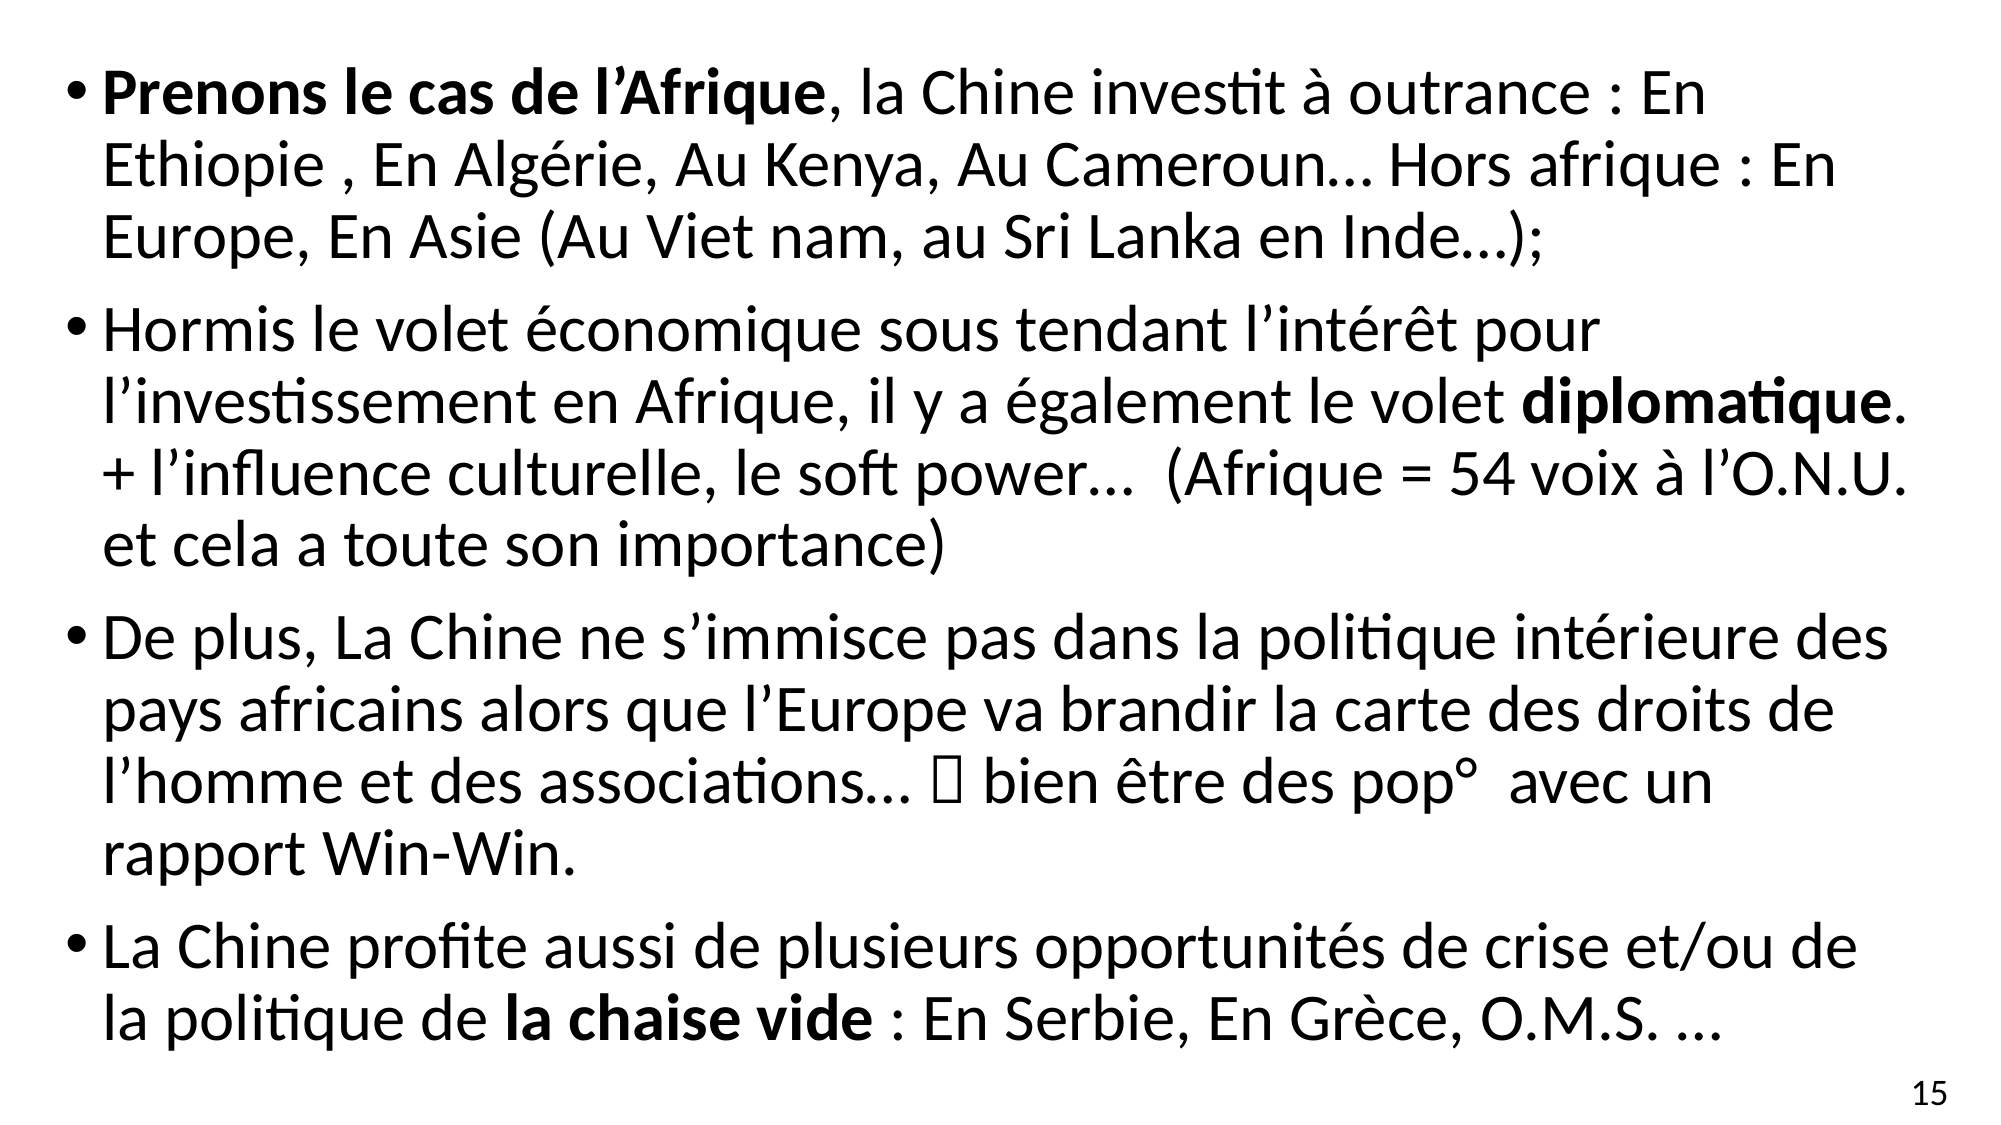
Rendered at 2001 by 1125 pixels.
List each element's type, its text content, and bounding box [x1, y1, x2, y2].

list Prenons le cas de l’Afrique, la Chine investit à outrance : En Ethiopie , En Algérie, Au Kenya, Au Cameroun… Hors afrique : En Europe, En Asie (Au Viet nam, au Sri Lanka en Inde…); Hormis le volet économique sous tendant l’intérêt pour l’investissement en Afrique, il y a également le volet diplomatique. + l’influence culturelle, le soft power… (Afrique = 54 voix à l’O.N.U. et cela a toute son importance) De plus, La Chine ne s’immisce pas dans la politique intérieure des pays africains alors que l’Europe va brandir la carte des droits de l’homme et des associations…  bien être des pop° avec un rapport Win-Win. La Chine profite aussi de plusieurs opportunités de crise et/ou de la politique de la chaise vide : En Serbie, En Grèce, O.M.S. … [50, 49, 1930, 1061]
text_box 15 [1895, 1060, 2000, 1121]
